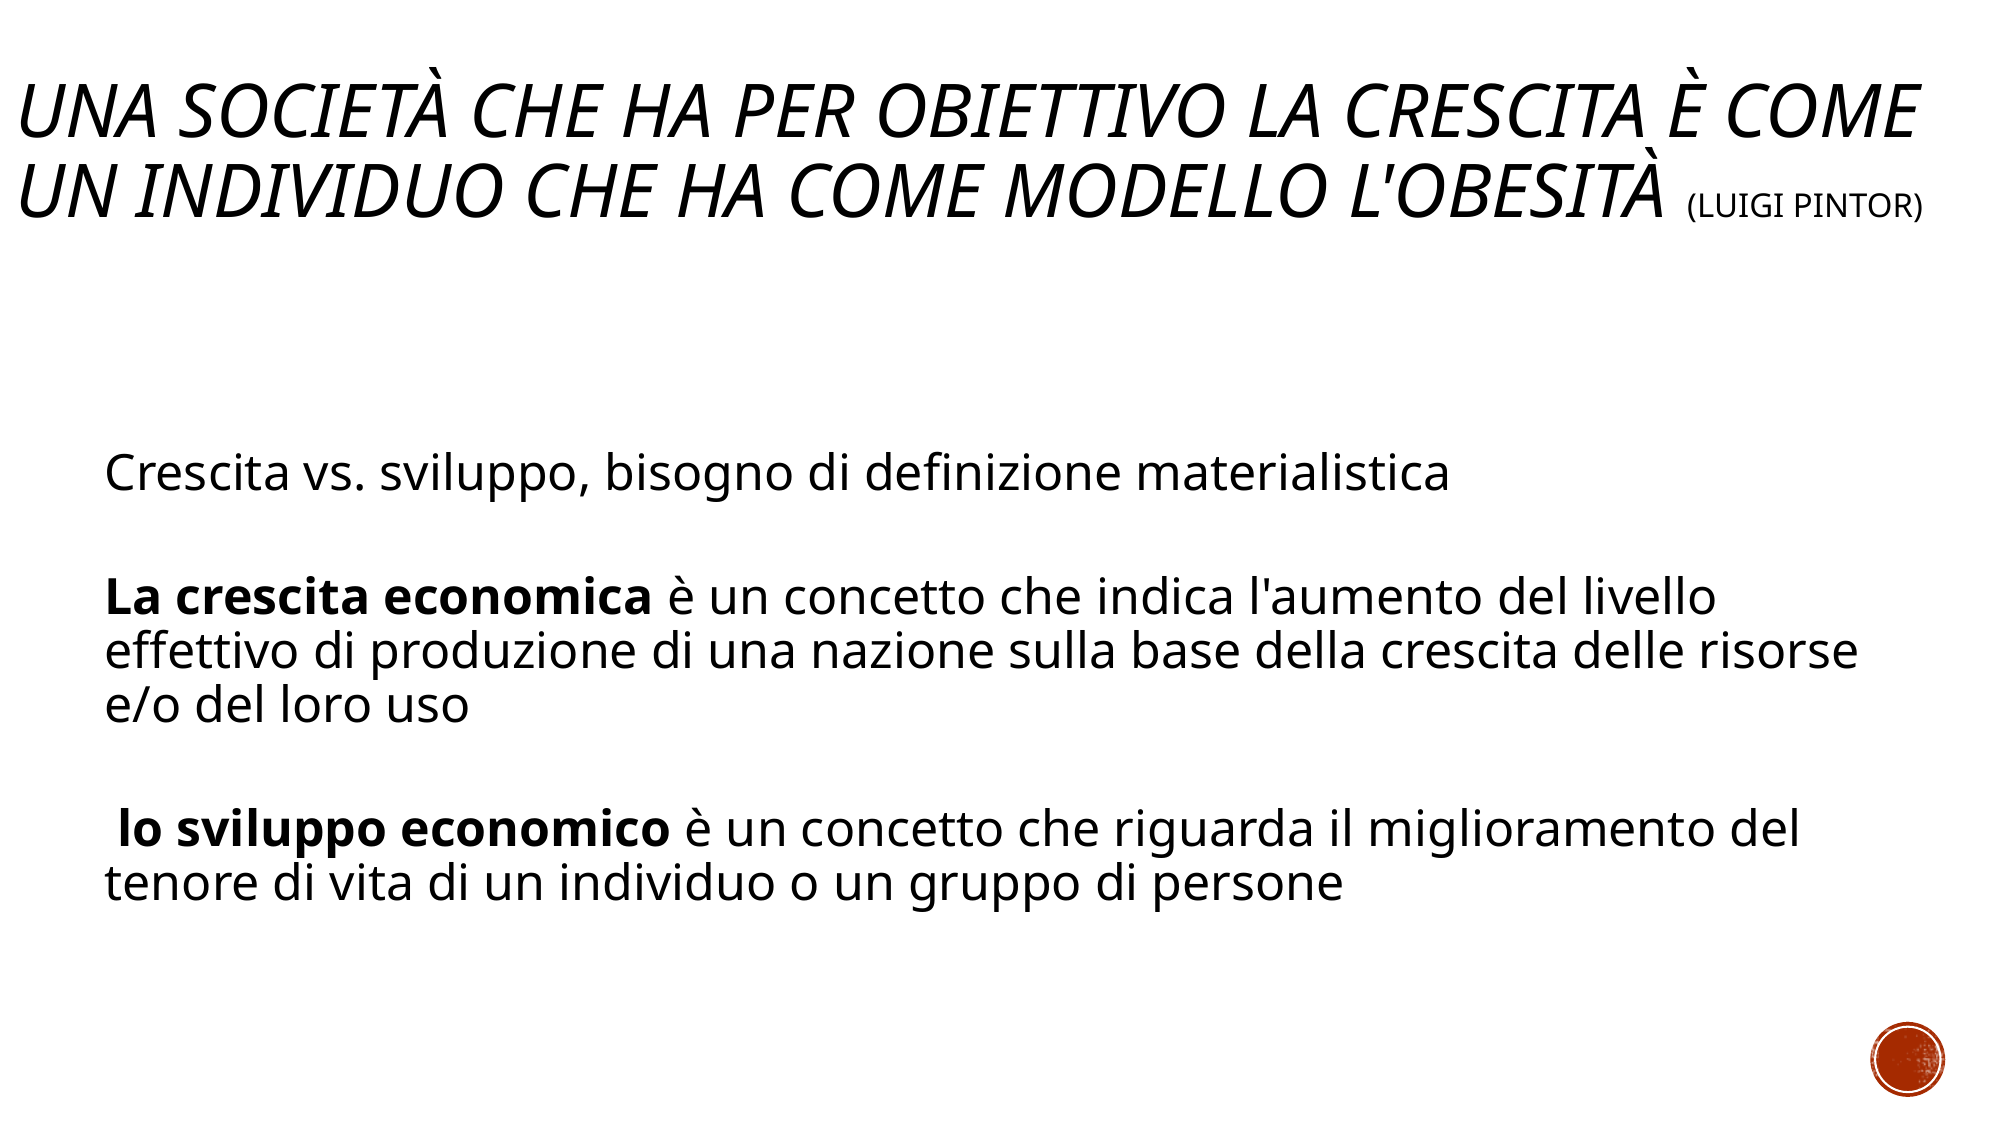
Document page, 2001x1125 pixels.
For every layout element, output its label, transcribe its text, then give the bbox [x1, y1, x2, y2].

title Una società che ha per obiettivo la crescita è come un individuo che ha come modello l'obesità (Luigi Pintor) [0, 56, 1961, 250]
list Crescita vs. sviluppo, bisogno di definizione materialistica La crescita economica è un concetto che indica l'aumento del livello effettivo di produzione di una nazione sulla base della crescita delle risorse e/o del loro uso lo sviluppo economico è un concetto che riguarda il miglioramento del tenore di vita di un individuo o un gruppo di persone [89, 439, 1914, 1039]
